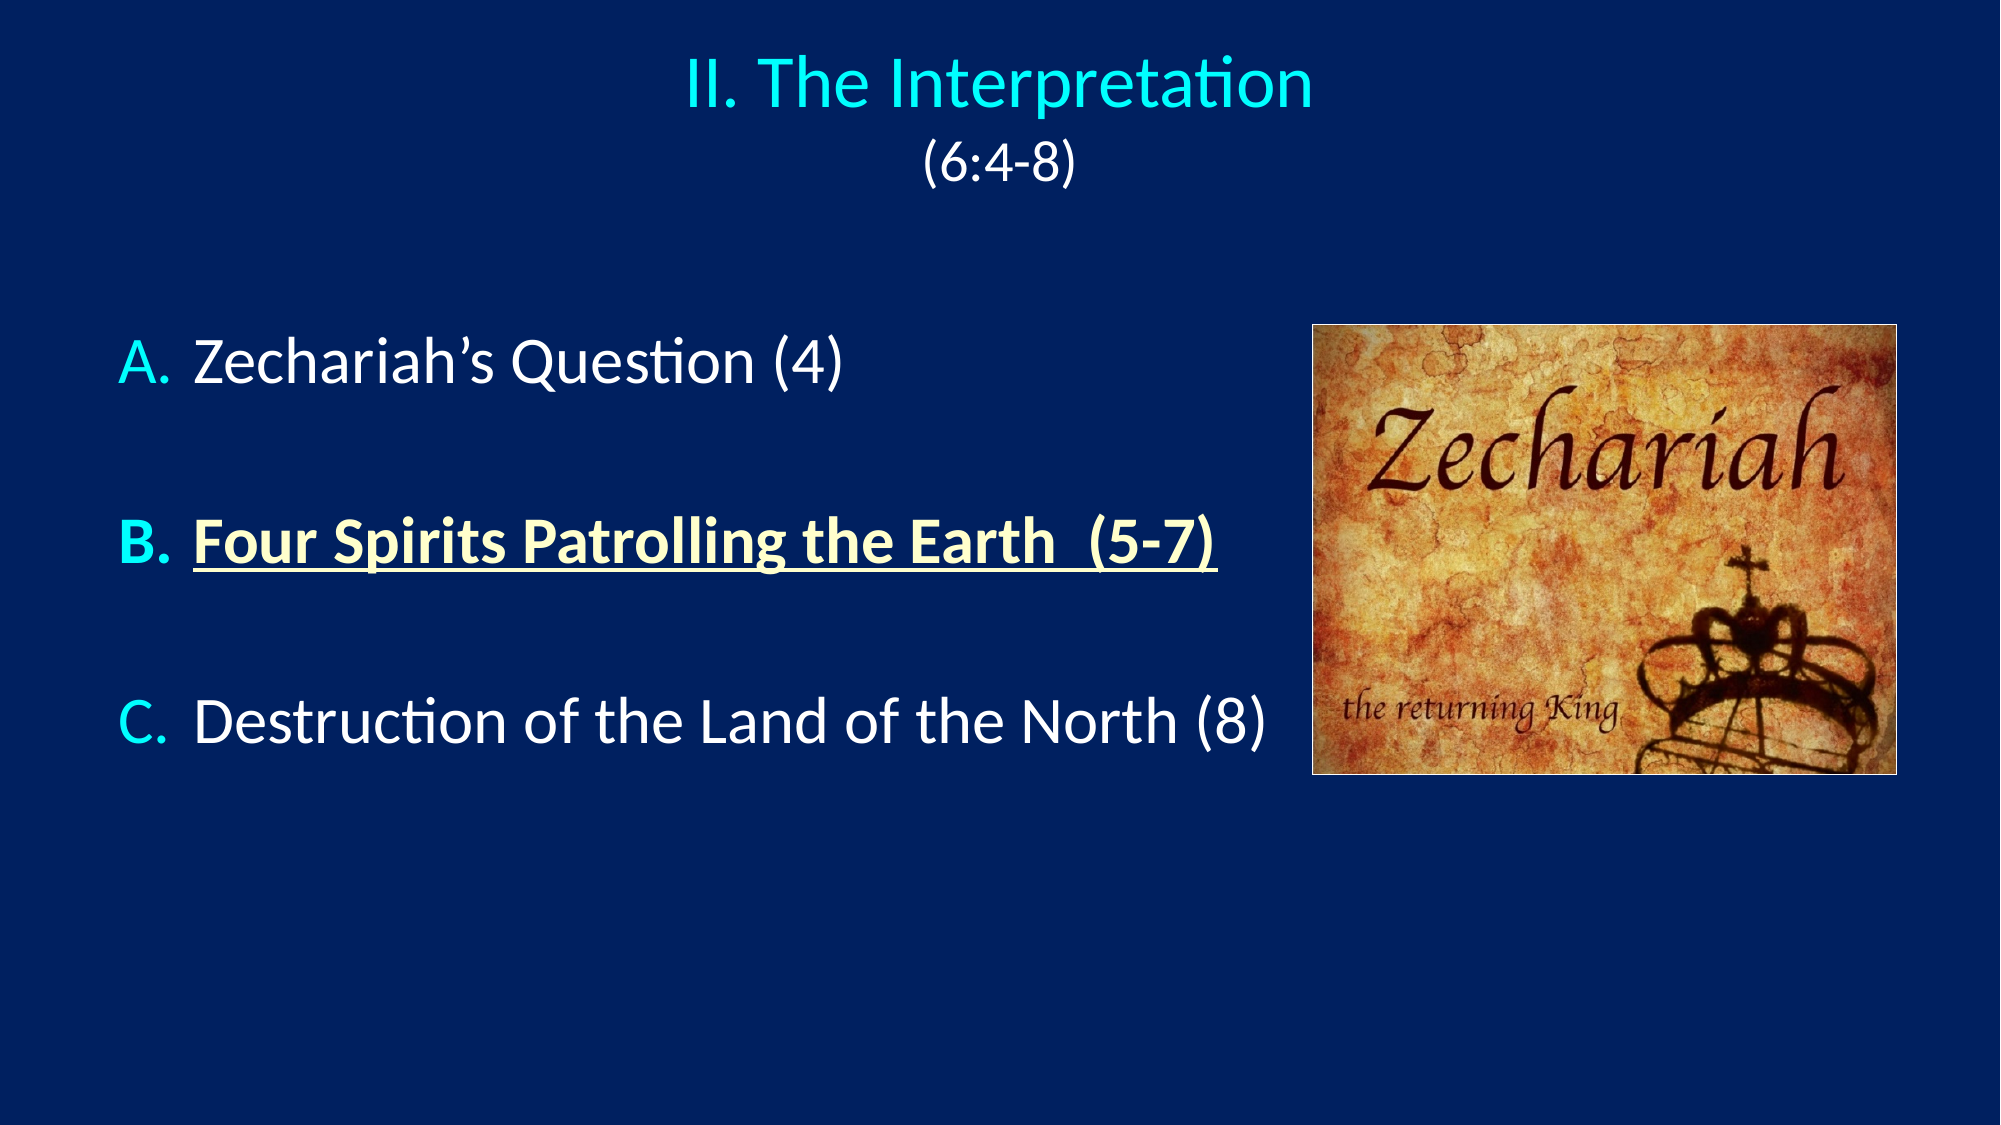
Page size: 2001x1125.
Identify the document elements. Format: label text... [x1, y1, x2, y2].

list Zechariah’s Question (4) Four Spirits Patrolling the Earth (5-7) Destruction of the Land of the North (8) [102, 309, 1301, 816]
title II. The Interpretation (6:4-8) [131, 37, 1869, 188]
picture [1312, 324, 1898, 776]
